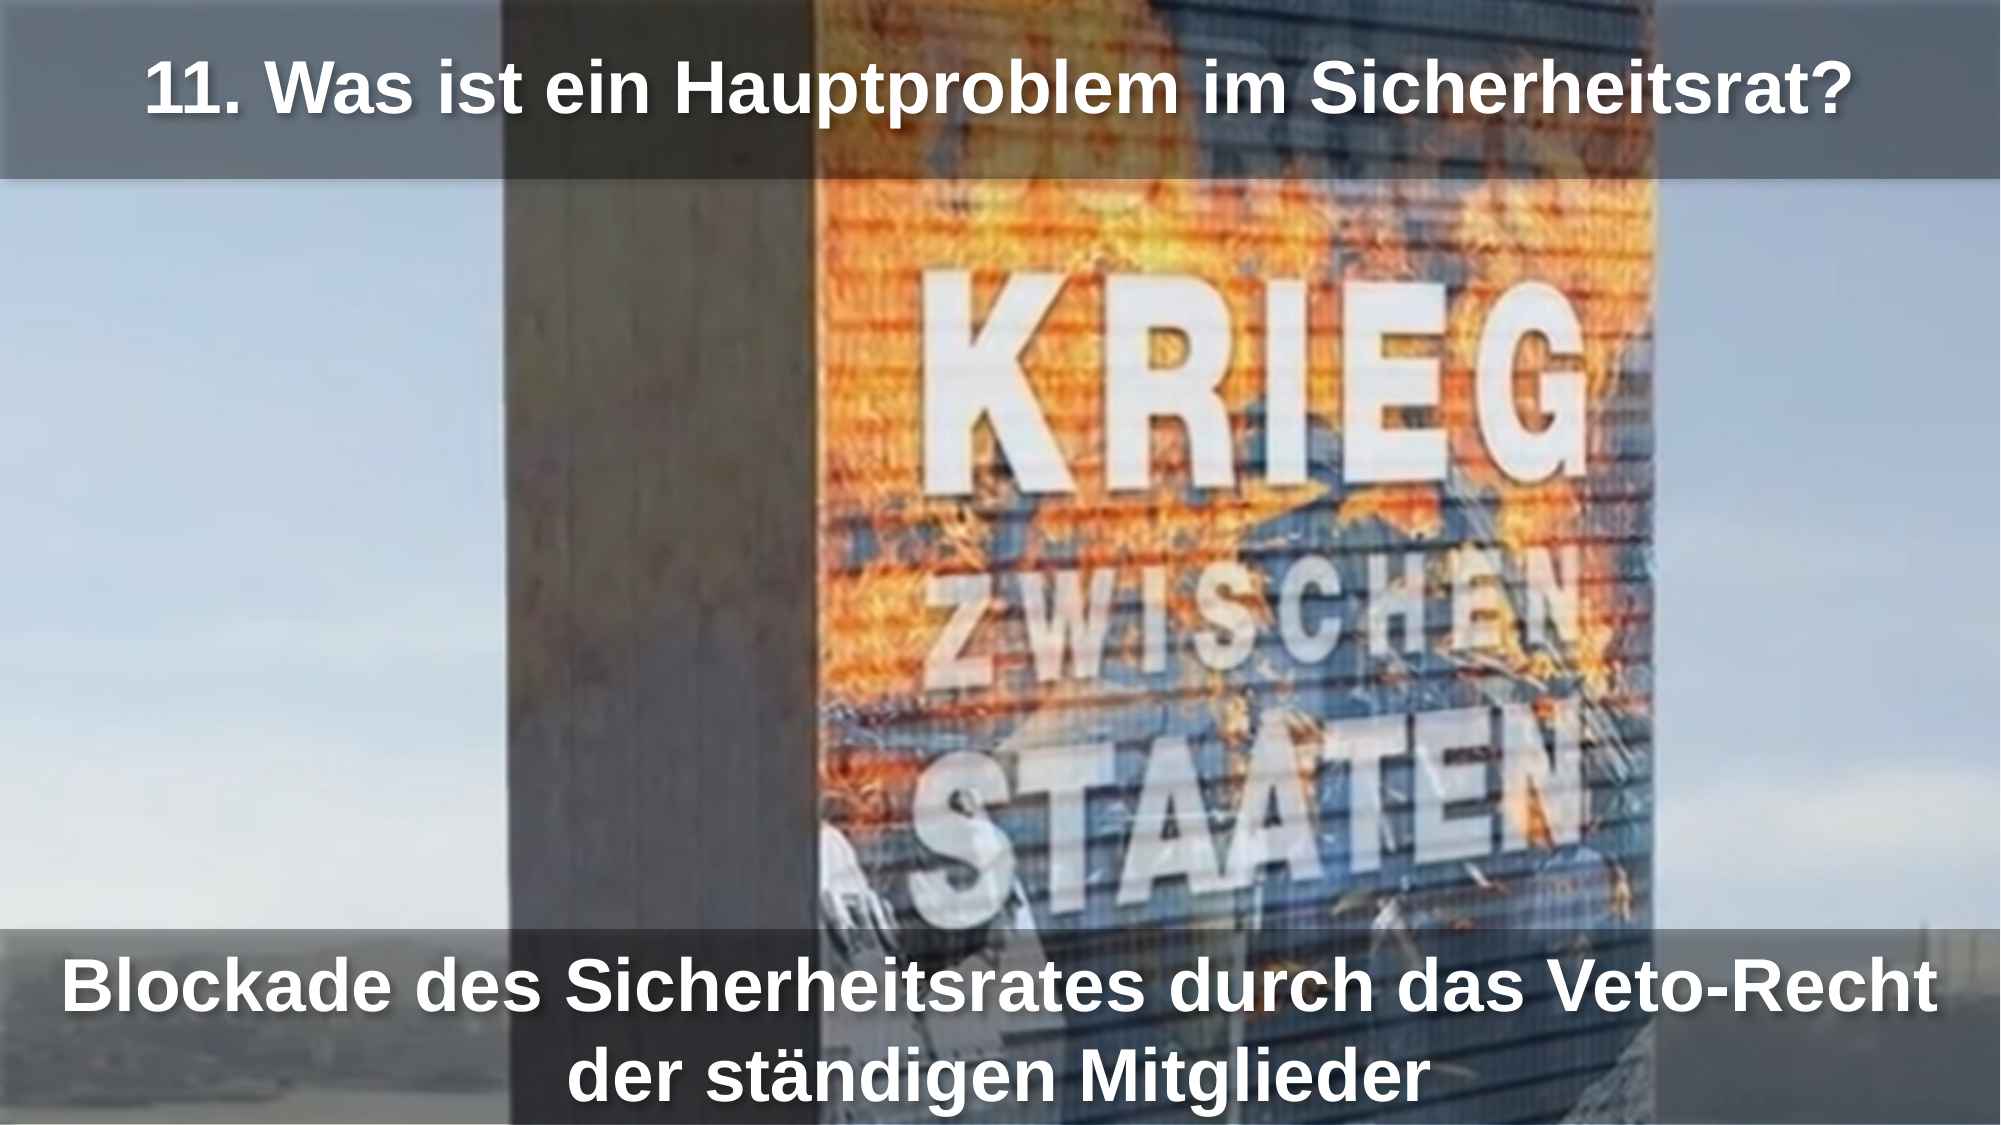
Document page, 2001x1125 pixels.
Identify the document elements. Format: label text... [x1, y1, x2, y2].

picture [0, 0, 2001, 1125]
text_box Blockade des Sicherheitsrates durch das Veto-Recht der ständigen Mitglieder [0, 929, 2000, 1124]
text_box 11. Was ist ein Hauptproblem im Sicherheitsrat? [0, 0, 2000, 179]
